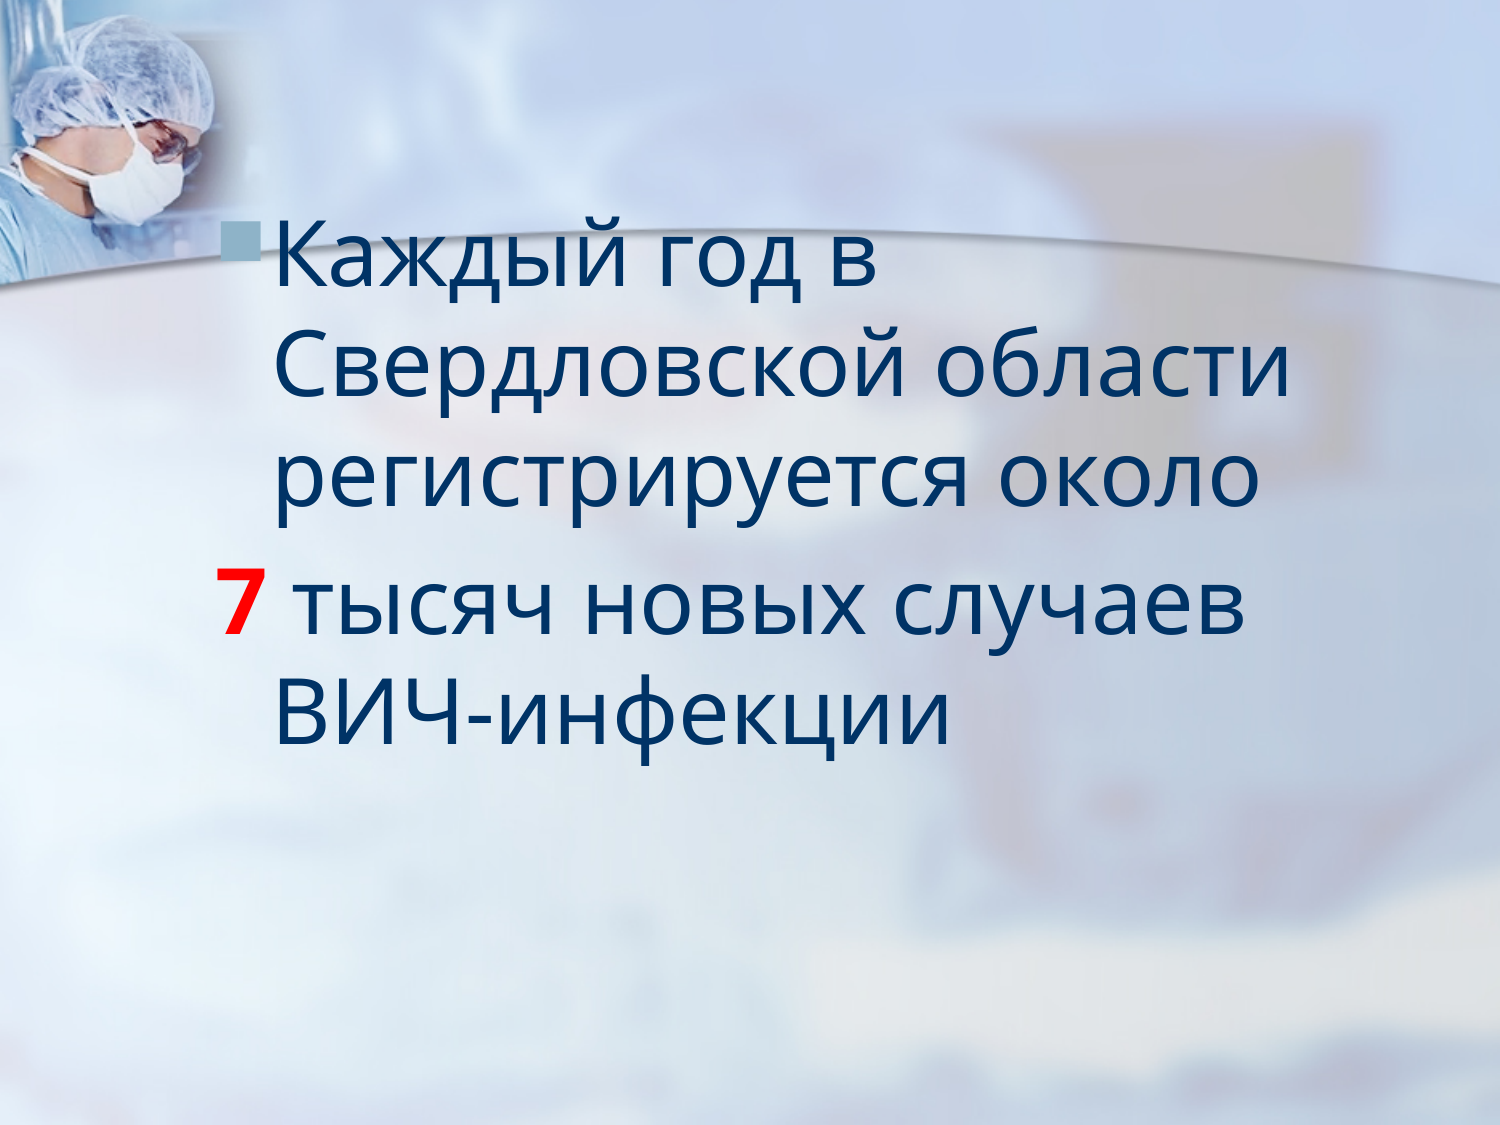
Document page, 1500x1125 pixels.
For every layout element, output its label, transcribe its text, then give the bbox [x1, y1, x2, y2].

picture [0, 0, 1500, 1125]
list Каждый год в Свердловской области регистрируется около 7 тысяч новых случаев ВИЧ-инфекции [199, 187, 1413, 1051]
